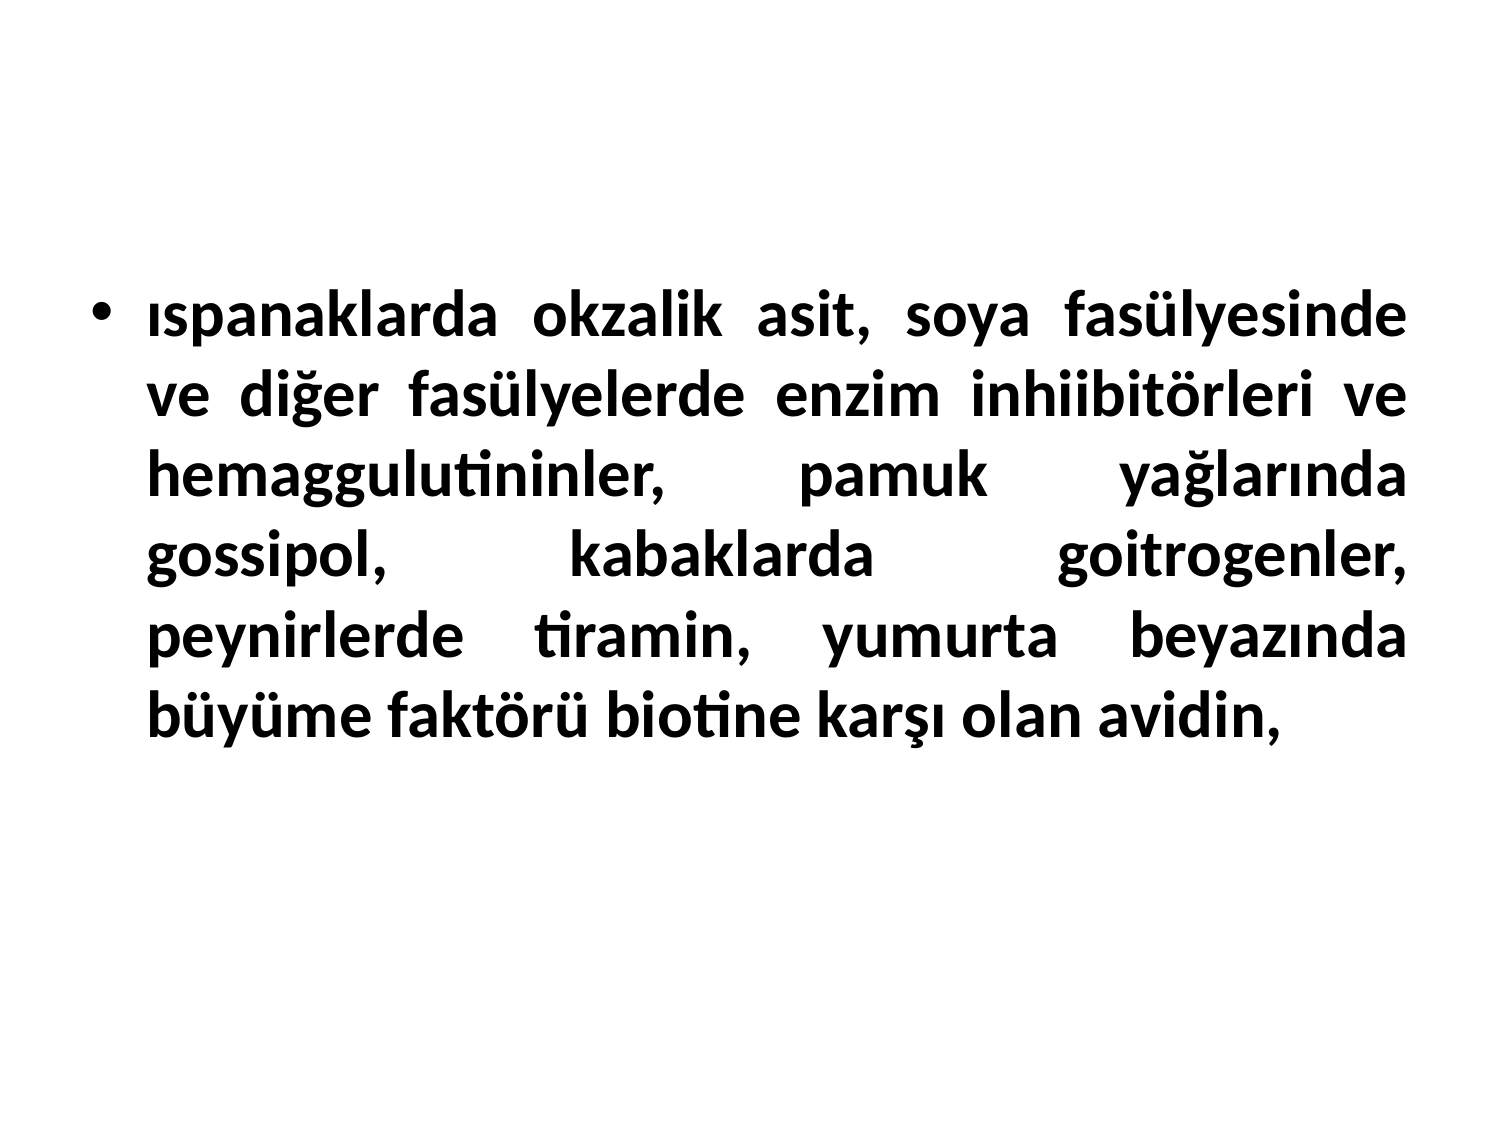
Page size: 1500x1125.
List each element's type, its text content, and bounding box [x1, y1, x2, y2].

list ıspanaklarda okzalik asit, soya fasülyesinde ve diğer fasülyelerde enzim inhiibitörleri ve hemaggulutininler, pamuk yağlarında gossipol, kabaklarda goitrogenler, peynirlerde tiramin, yumurta beyazında büyüme faktörü biotine karşı olan avidin, [75, 262, 1425, 1005]
